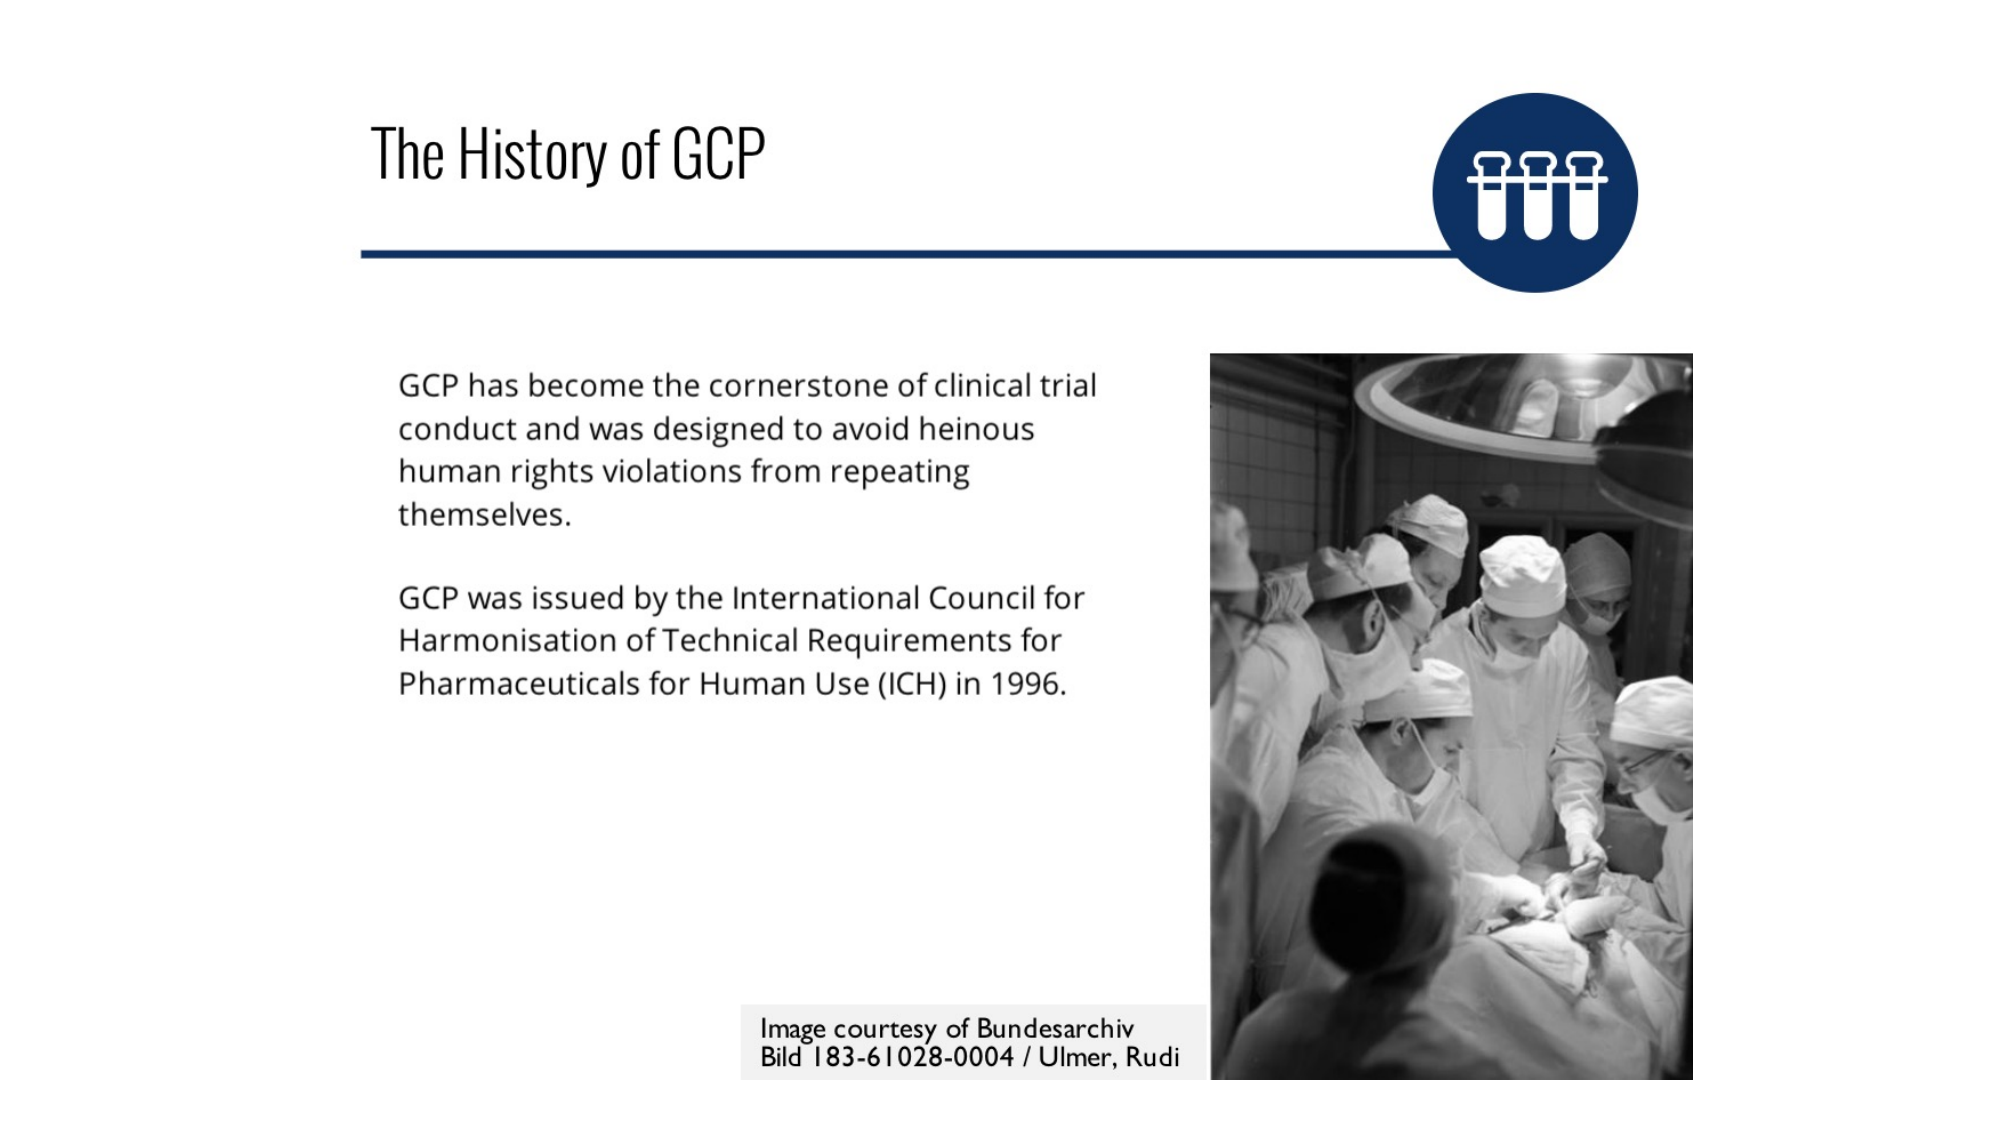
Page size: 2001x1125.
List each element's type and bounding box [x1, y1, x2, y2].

picture [306, 45, 1693, 1080]
